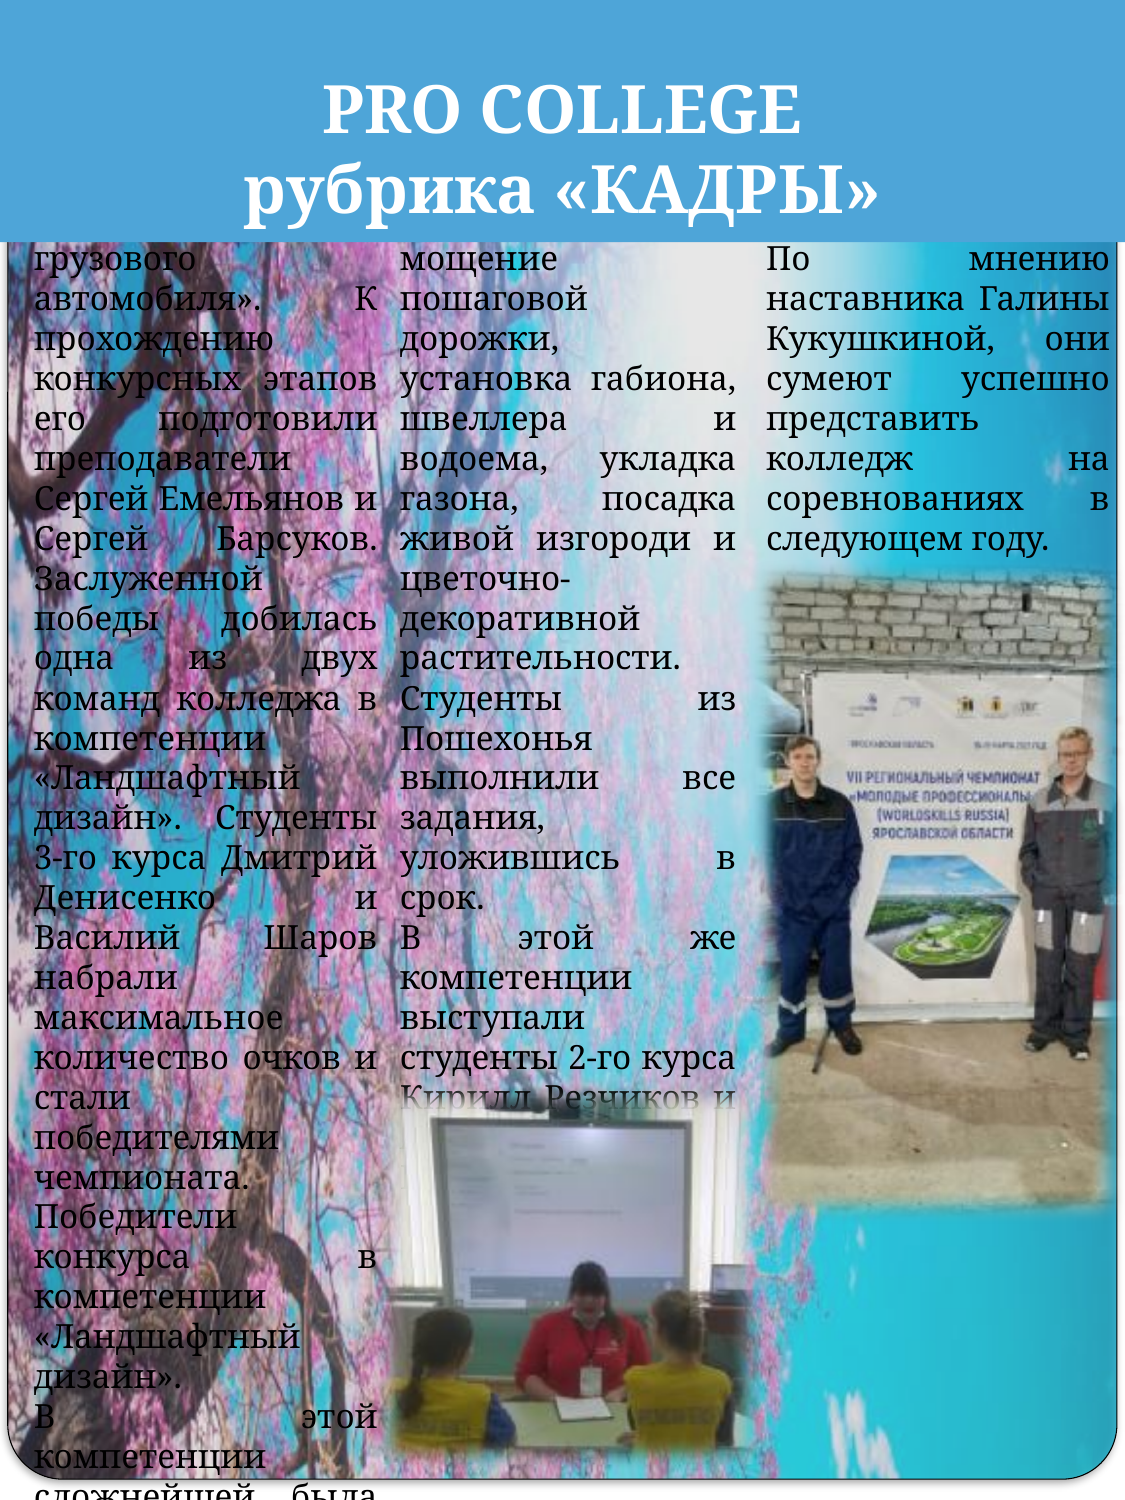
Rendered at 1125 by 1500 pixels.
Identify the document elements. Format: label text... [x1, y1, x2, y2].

title PRO COLLEGE рубрика «КАДРЫ» [0, 0, 1125, 243]
picture [373, 560, 1125, 1471]
text_box мощение пошаговой дорожки, установка габиона, швеллера и водоема, укладка газона, посадка живой изгороди и цветочно-декоративной растительности. Студенты из Пошехонья выполнили все задания, уложившись в срок. В этой же компетенции выступали студенты 2-го курса Кирилл Резчиков и Алексей Прокофьев. [385, 230, 751, 1078]
text_box грузового автомобиля». К прохождению конкурсных этапов его подготовили преподаватели Сергей Емельянов и Сергей Барсуков. Заслуженной победы добилась одна из двух команд колледжа в компетенции «Ландшафтный дизайн». Студенты 3-го курса Дмитрий Денисенко и Василий Шаров набрали максимальное количество очков и стали победителями чемпионата. Победители конкурса в компетенции «Ландшафтный дизайн». В этой компетенции сложнейшей была конкурсная программа: создание подпорной стенки, [19, 230, 393, 1500]
text_box По мнению наставника Галины Кукушкиной, они сумеют успешно представить колледж на соревнованиях в следующем году. [751, 230, 1125, 560]
